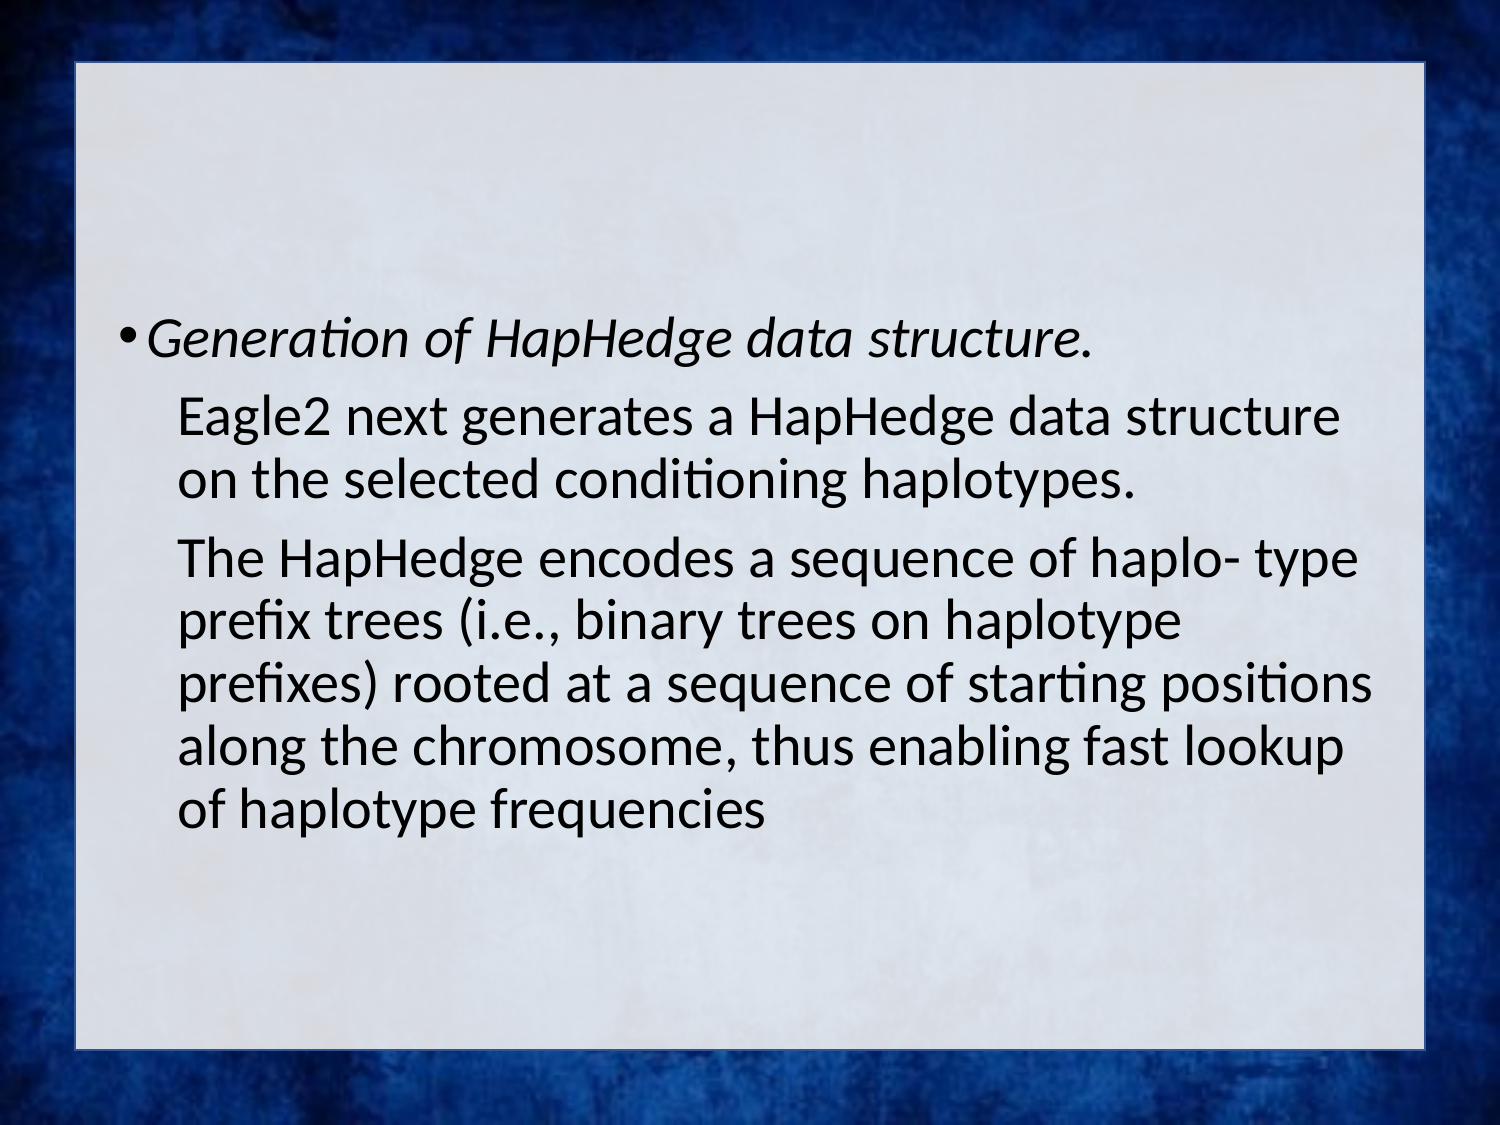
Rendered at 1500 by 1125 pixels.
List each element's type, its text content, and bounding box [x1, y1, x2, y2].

picture [0, 0, 1500, 1125]
list Generation of HapHedge data structure. Eagle2 next generates a HapHedge data structure on the selected conditioning haplotypes. The HapHedge encodes a sequence of haplo- type prefix trees (i.e., binary trees on haplotype prefixes) rooted at a sequence of starting positions along the chromosome, thus enabling fast lookup of haplotype frequencies [103, 299, 1397, 1014]
